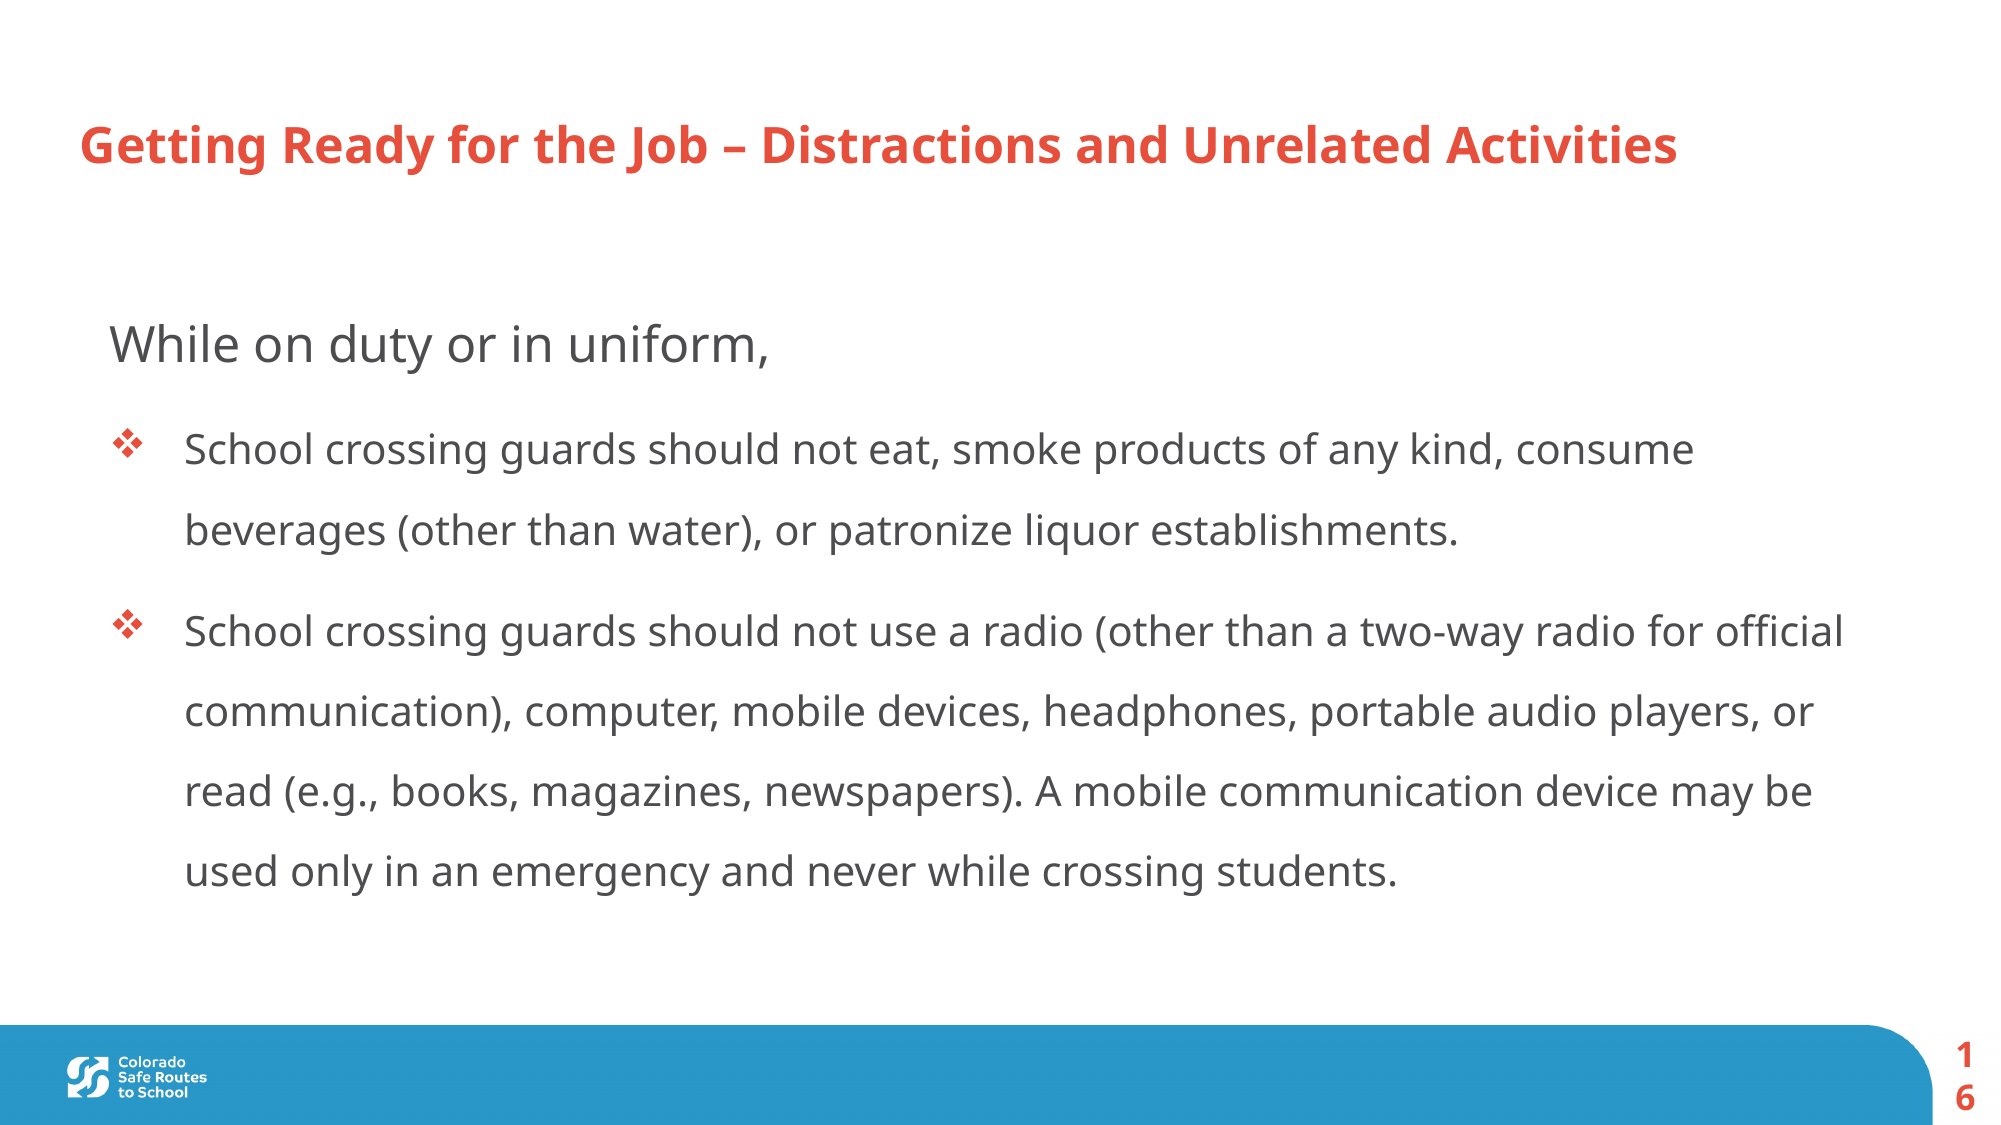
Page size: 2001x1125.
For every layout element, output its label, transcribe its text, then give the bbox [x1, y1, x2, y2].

picture [0, 1024, 1931, 1125]
text_box 16 [1931, 1006, 2000, 1125]
title Getting Ready for the Job – Distractions and Unrelated Activities [64, 62, 1861, 182]
list While on duty or in uniform, School crossing guards should not eat, smoke products of any kind, consume beverages (other than water), or patronize liquor establishments. School crossing guards should not use a radio (other than a two-way radio for official communication), computer, mobile devices, headphones, portable audio players, or read (e.g., books, magazines, newspapers). A mobile communication device may be used only in an emergency and never while crossing students. [94, 268, 1906, 948]
